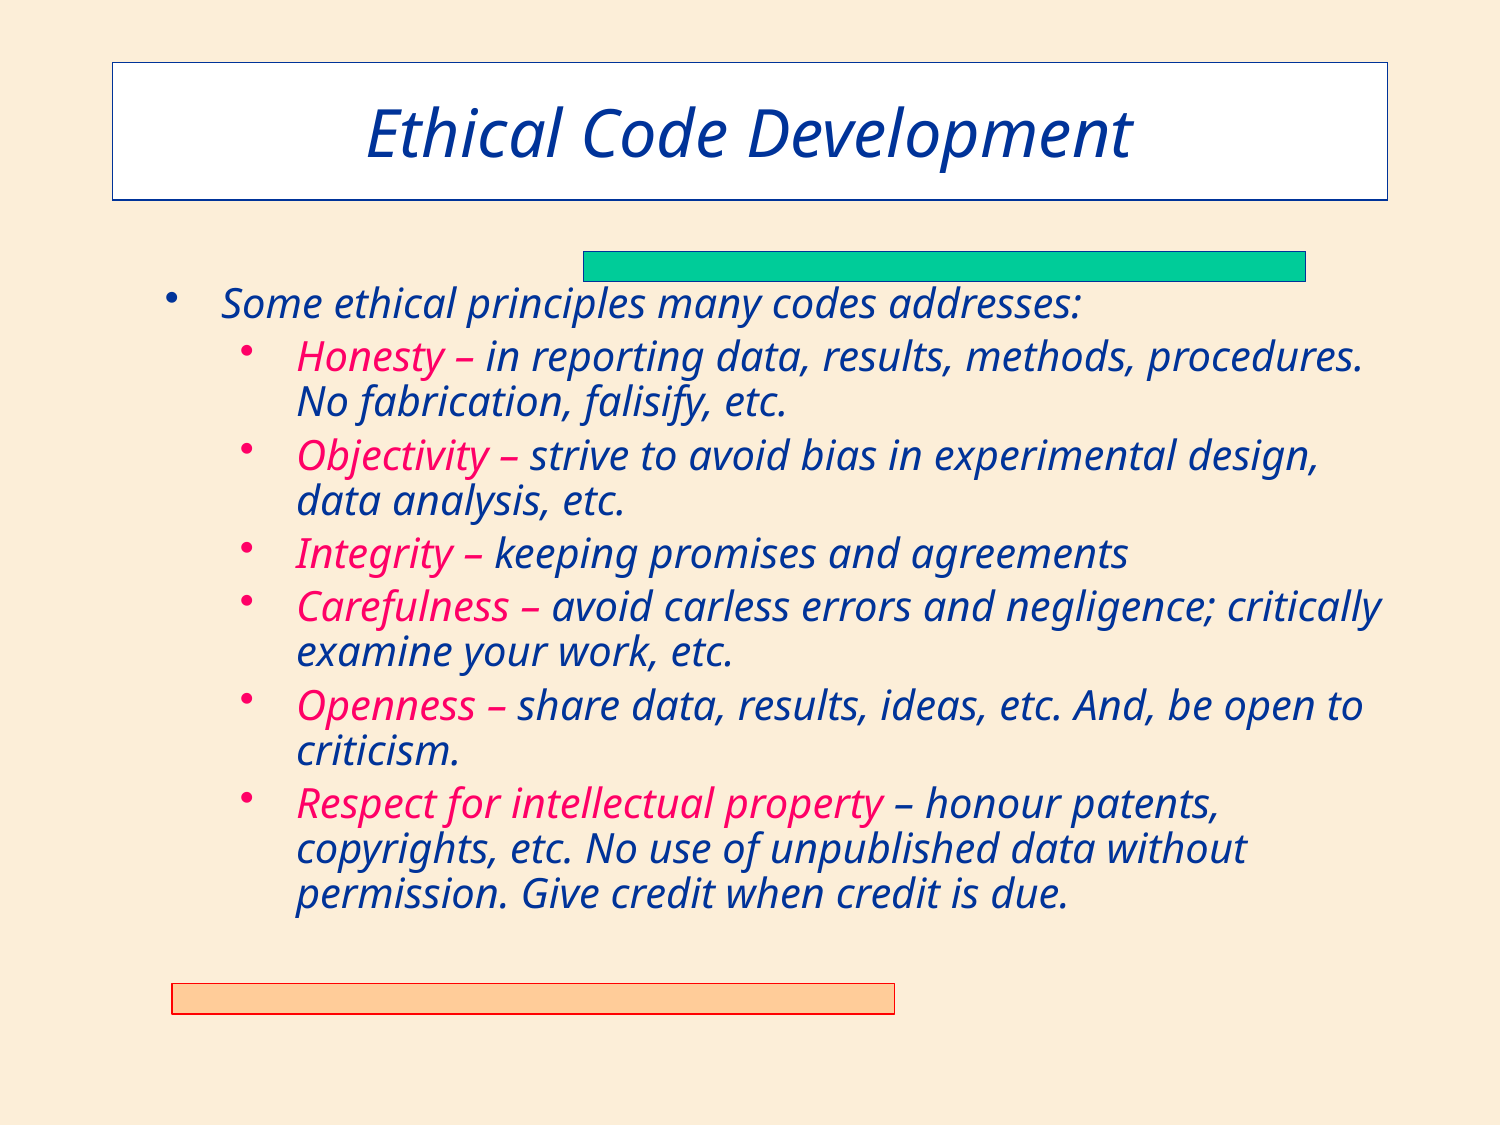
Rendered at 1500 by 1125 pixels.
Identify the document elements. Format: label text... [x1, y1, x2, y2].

text_box Ethical Code Development [112, 62, 1388, 200]
text_box Some ethical principles many codes addresses: Honesty – in reporting data, results, methods, procedures. No fabrication, falisify, etc. Objectivity – strive to avoid bias in experimental design, data analysis, etc. Integrity – keeping promises and agreements Carefulness – avoid carless errors and negligence; critically examine your work, etc. Openness – share data, results, ideas, etc. And, be open to criticism. Respect for intellectual property – honour patents, copyrights, etc. No use of unpublished data without permission. Give credit when credit is due. [149, 275, 1425, 988]
